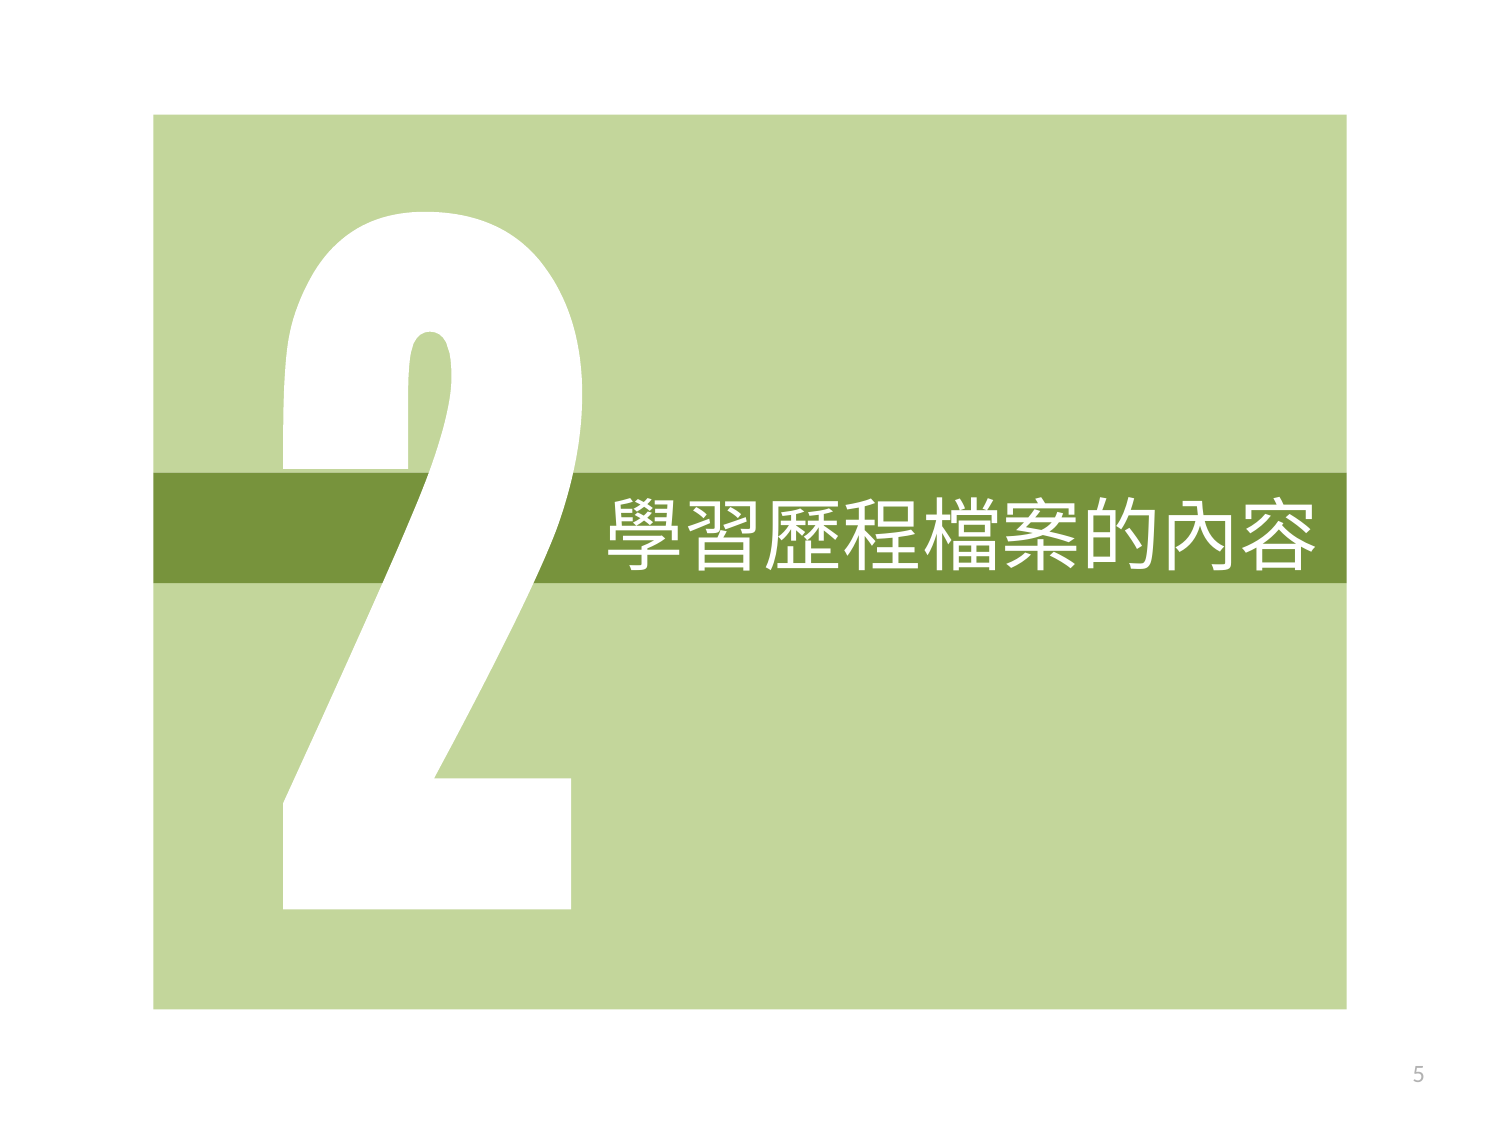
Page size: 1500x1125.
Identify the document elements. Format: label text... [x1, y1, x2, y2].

slide_number 5 [1074, 1042, 1425, 1103]
text_box [153, 917, 1347, 1010]
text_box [153, 114, 1347, 910]
